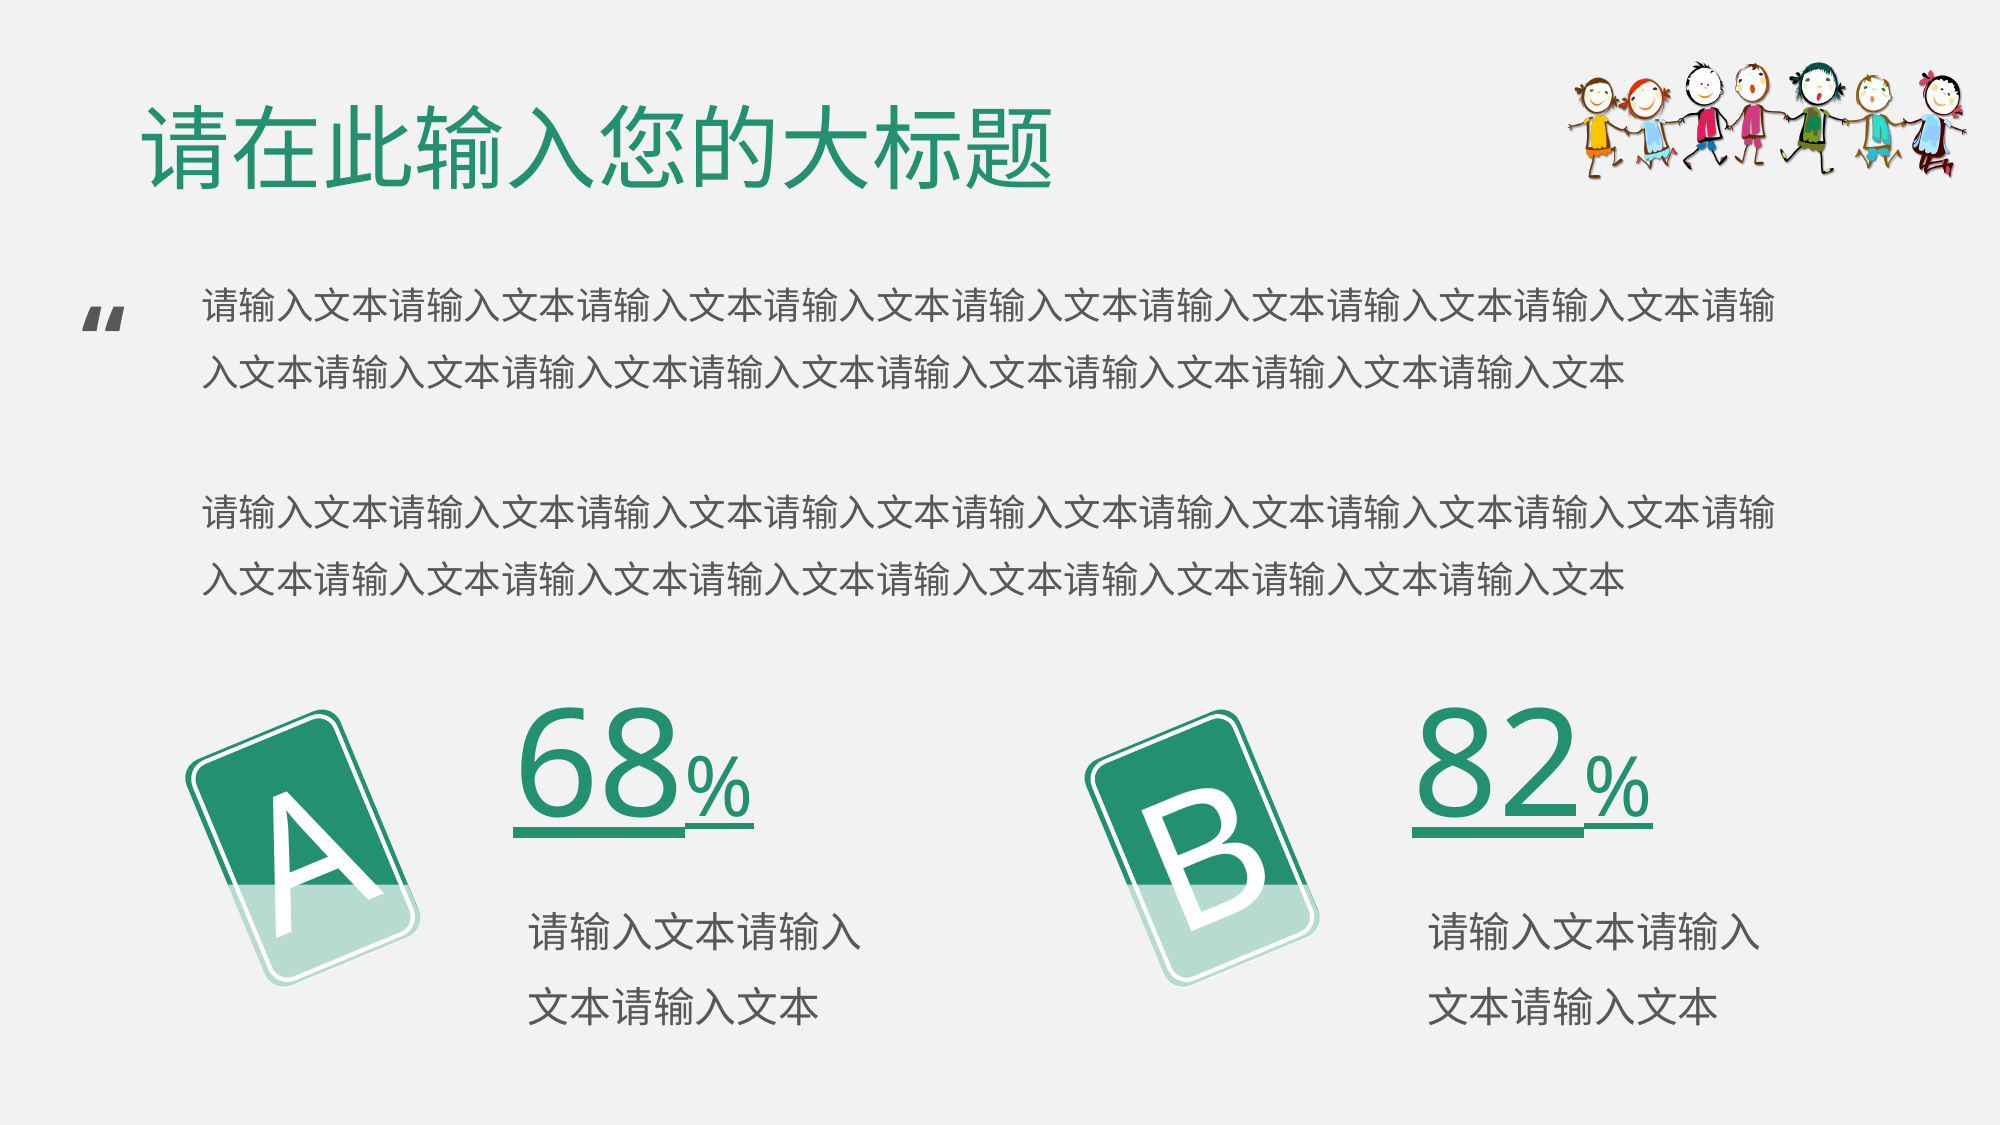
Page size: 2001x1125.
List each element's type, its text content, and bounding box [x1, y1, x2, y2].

text_box 请输入文本请输入文本请输入文本请输入文本请输入文本请输入文本请输入文本请输入文本请输入文本请输入文本请输入文本请输入文本请输入文本请输入文本请输入文本请输入文本 [185, 452, 1815, 615]
title 请在此输入您的大标题 [123, 26, 1876, 210]
text_box [227, 884, 421, 988]
text_box 请输入文本请输入文本请输入文本 [513, 873, 882, 1038]
text_box 请输入文本请输入文本请输入文本 [1412, 873, 1781, 1038]
text_box [193, 716, 413, 980]
text_box 82% [1412, 666, 1751, 847]
text_box B [1084, 709, 1308, 884]
text_box [1092, 716, 1312, 980]
text_box 请输入文本请输入文本请输入文本请输入文本请输入文本请输入文本请输入文本请输入文本请输入文本请输入文本请输入文本请输入文本请输入文本请输入文本请输入文本请输入文本 [185, 245, 1815, 408]
text_box [1126, 884, 1320, 988]
picture [1876, 61, 1969, 181]
text_box A [185, 709, 409, 885]
text_box “ [66, 271, 172, 406]
text_box 68% [513, 666, 852, 847]
